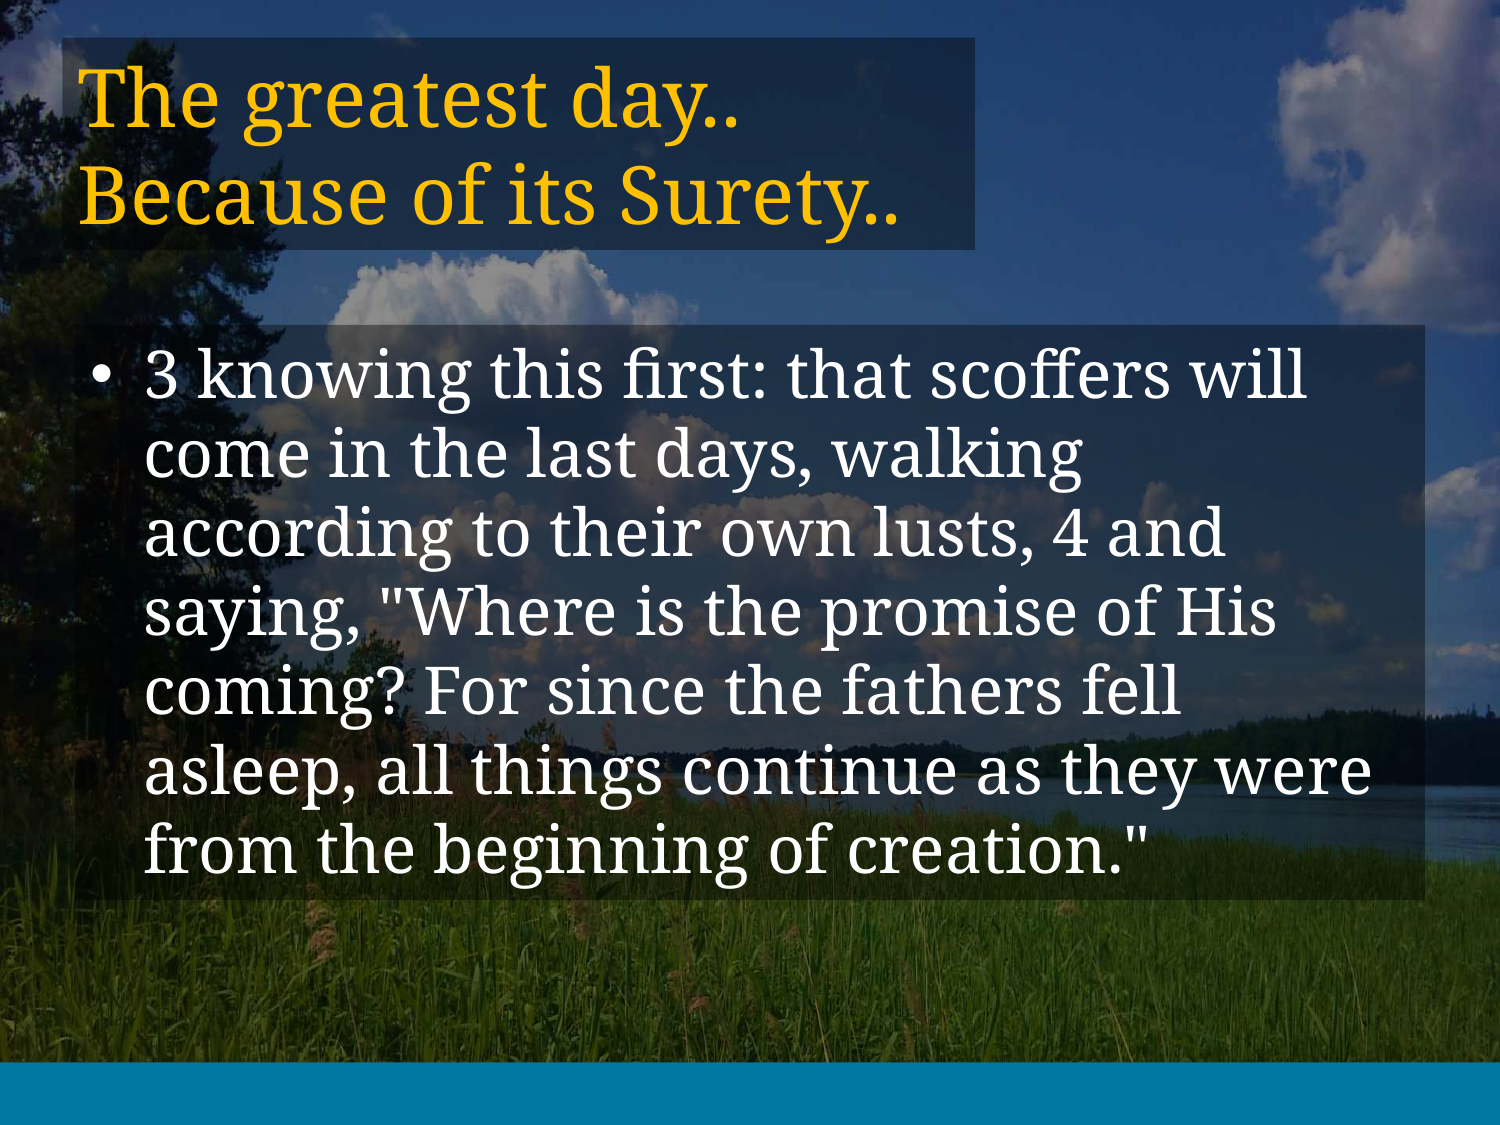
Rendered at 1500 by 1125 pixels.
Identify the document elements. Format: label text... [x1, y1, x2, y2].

text_box [0, 1060, 1500, 1125]
picture [0, 0, 1500, 1060]
title The greatest day.. Because of its Surety.. [62, 37, 975, 250]
list 3 knowing this first: that scoffers will come in the last days, walking according to their own lusts, 4 and saying, "Where is the promise of His coming? For since the fathers fell asleep, all things continue as they were from the beginning of creation." [75, 324, 1425, 900]
